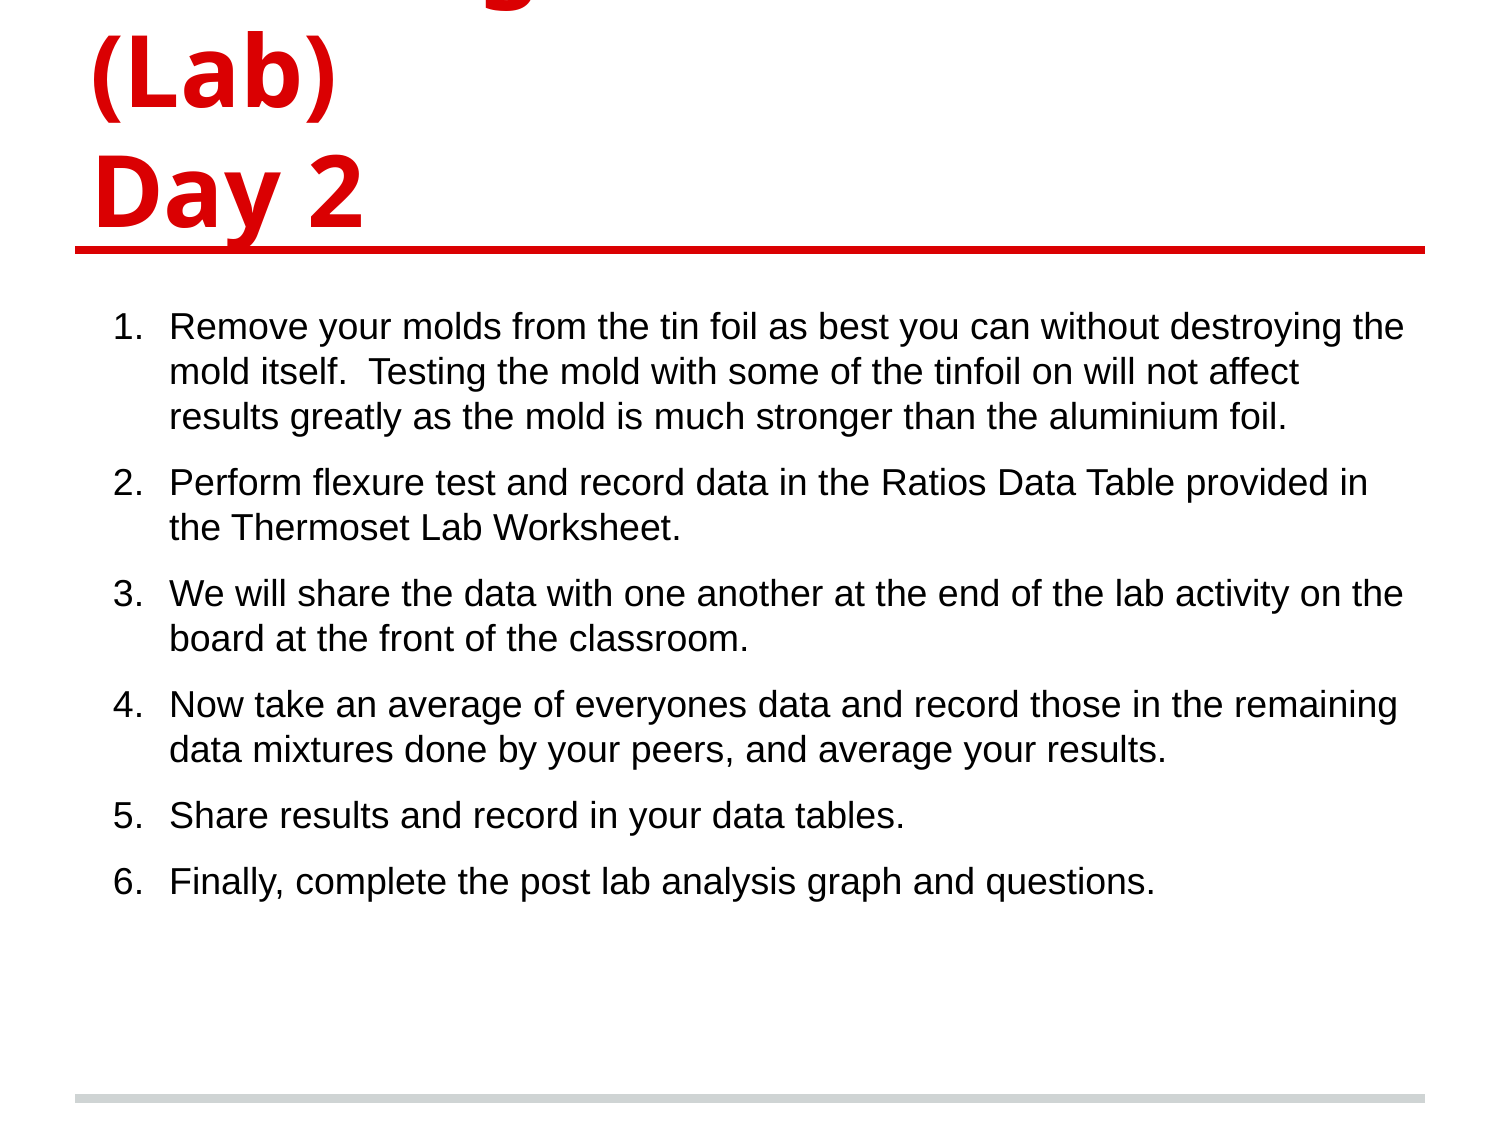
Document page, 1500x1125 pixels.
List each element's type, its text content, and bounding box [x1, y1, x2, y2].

list Remove your molds from the tin foil as best you can without destroying the mold itself. Testing the mold with some of the tinfoil on will not affect results greatly as the mold is much stronger than the aluminium foil. Perform flexure test and record data in the Ratios Data Table provided in the Thermoset Lab Worksheet. We will share the data with one another at the end of the lab activity on the board at the front of the classroom. Now take an average of everyones data and record those in the remaining data mixtures done by your peers, and average your results. Share results and record in your data tables. Finally, complete the post lab analysis graph and questions. [75, 287, 1425, 1025]
title Breaking Molds Portion (Lab) Day 2 [75, 75, 1425, 263]
